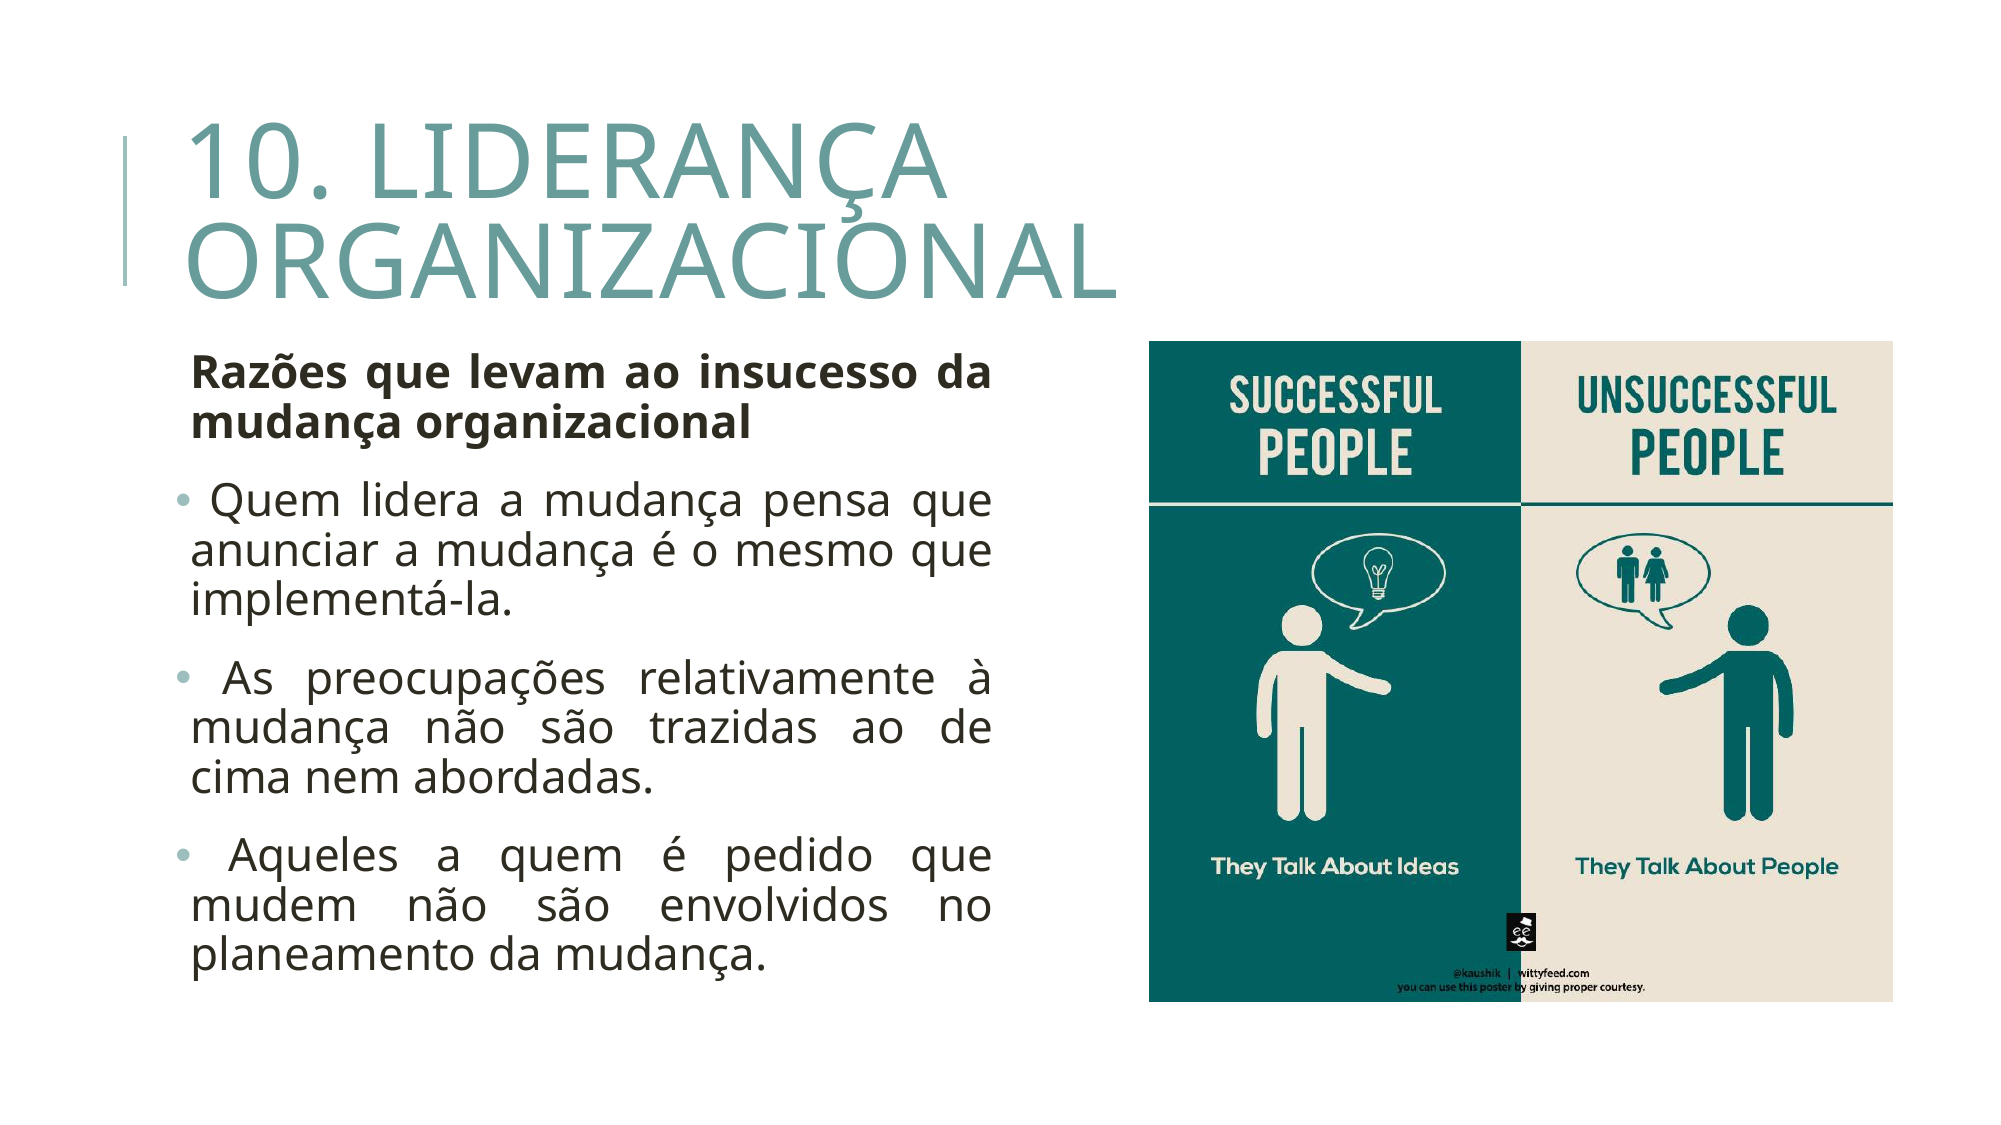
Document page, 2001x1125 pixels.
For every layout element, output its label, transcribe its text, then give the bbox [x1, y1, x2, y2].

title 10. Liderança organizacional [167, 96, 1763, 342]
picture [1149, 341, 1893, 1003]
list Razões que levam ao insucesso da mudança organizacional Quem lidera a mudança pensa que anunciar a mudança é o mesmo que implementá-la. As preocupações relativamente à mudança não são trazidas ao de cima nem abordadas. Aqueles a quem é pedido que mudem não são envolvidos no planeamento da mudança. [167, 341, 1002, 1003]
